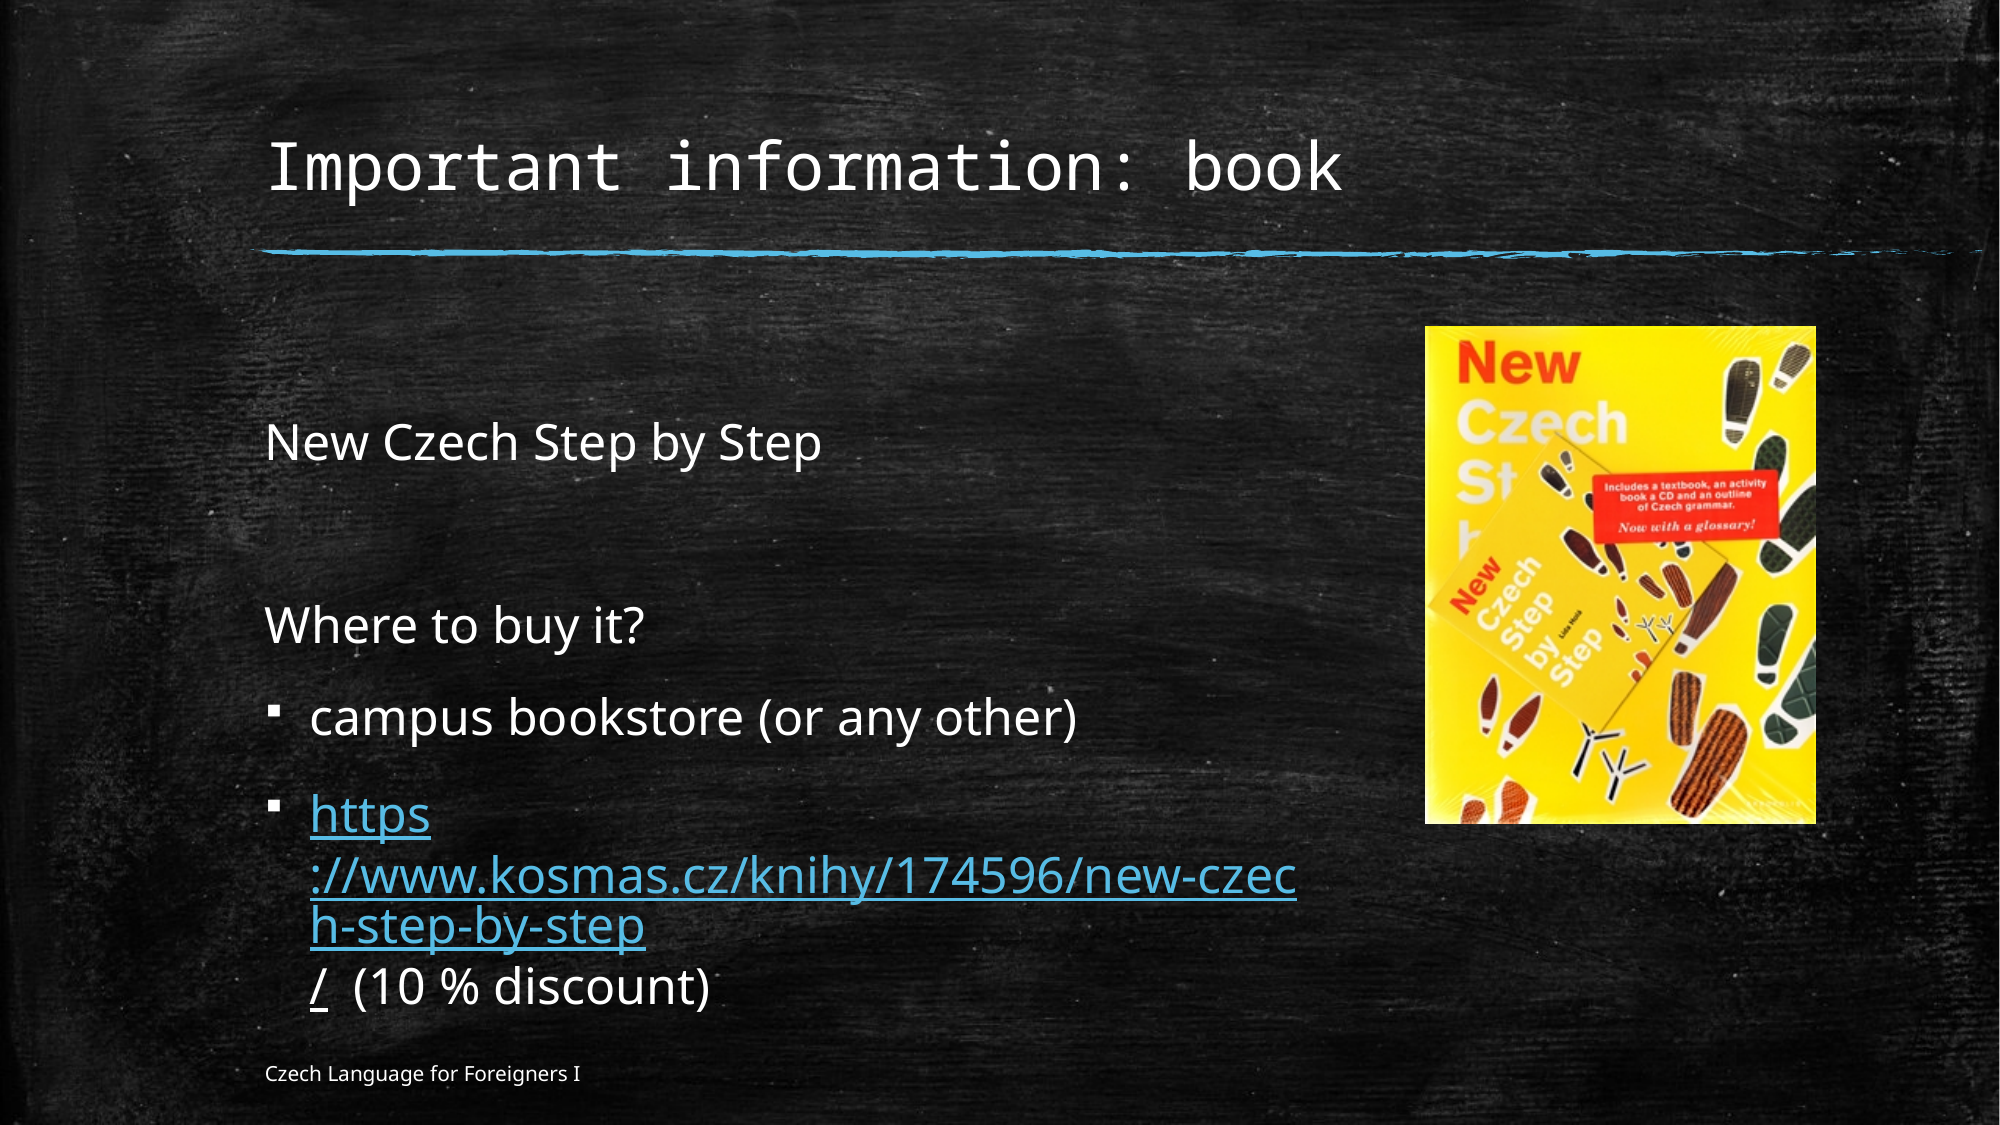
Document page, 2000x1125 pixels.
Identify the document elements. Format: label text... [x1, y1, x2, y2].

picture [1424, 326, 1816, 824]
footer Czech Language for Foreigners I [249, 1050, 1288, 1096]
list New Czech Step by Step Where to buy it? campus bookstore (or any other) https://www.kosmas.cz/knihy/174596/new-czech-step-by-step/ (10 % discount) [249, 312, 1343, 1013]
title Important information: book [249, 45, 1750, 213]
